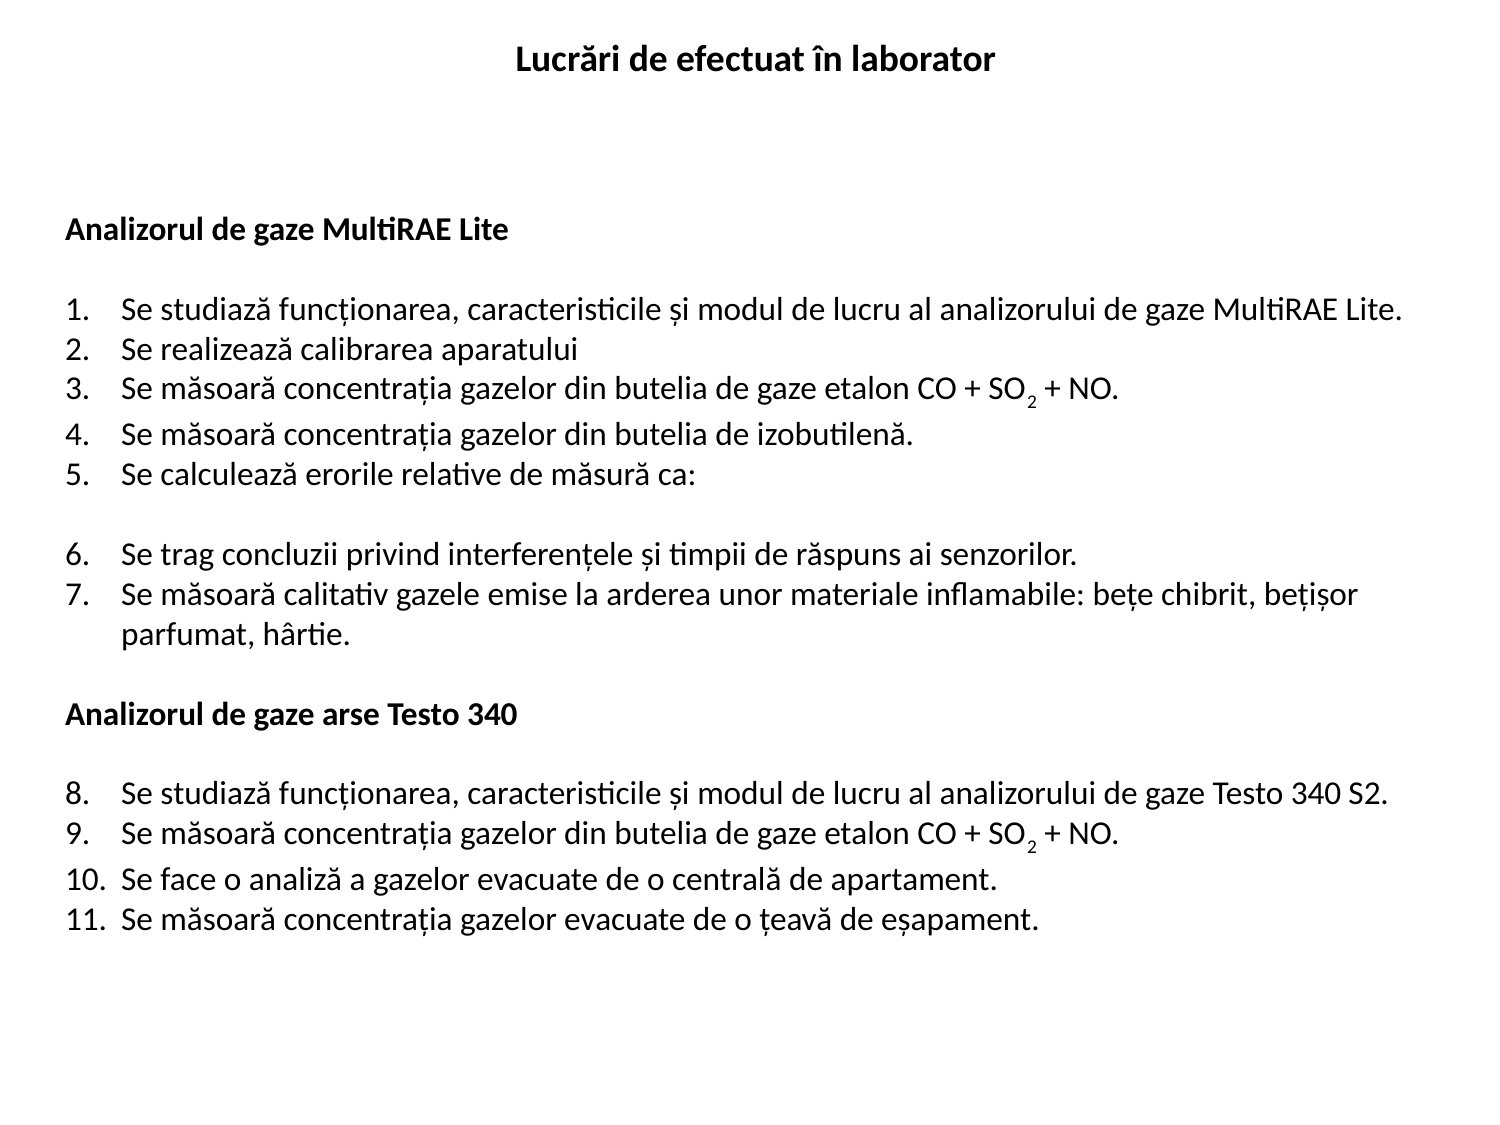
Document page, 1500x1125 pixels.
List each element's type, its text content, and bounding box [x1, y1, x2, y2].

text_box Lucrări de efectuat în laborator [49, 26, 1463, 87]
